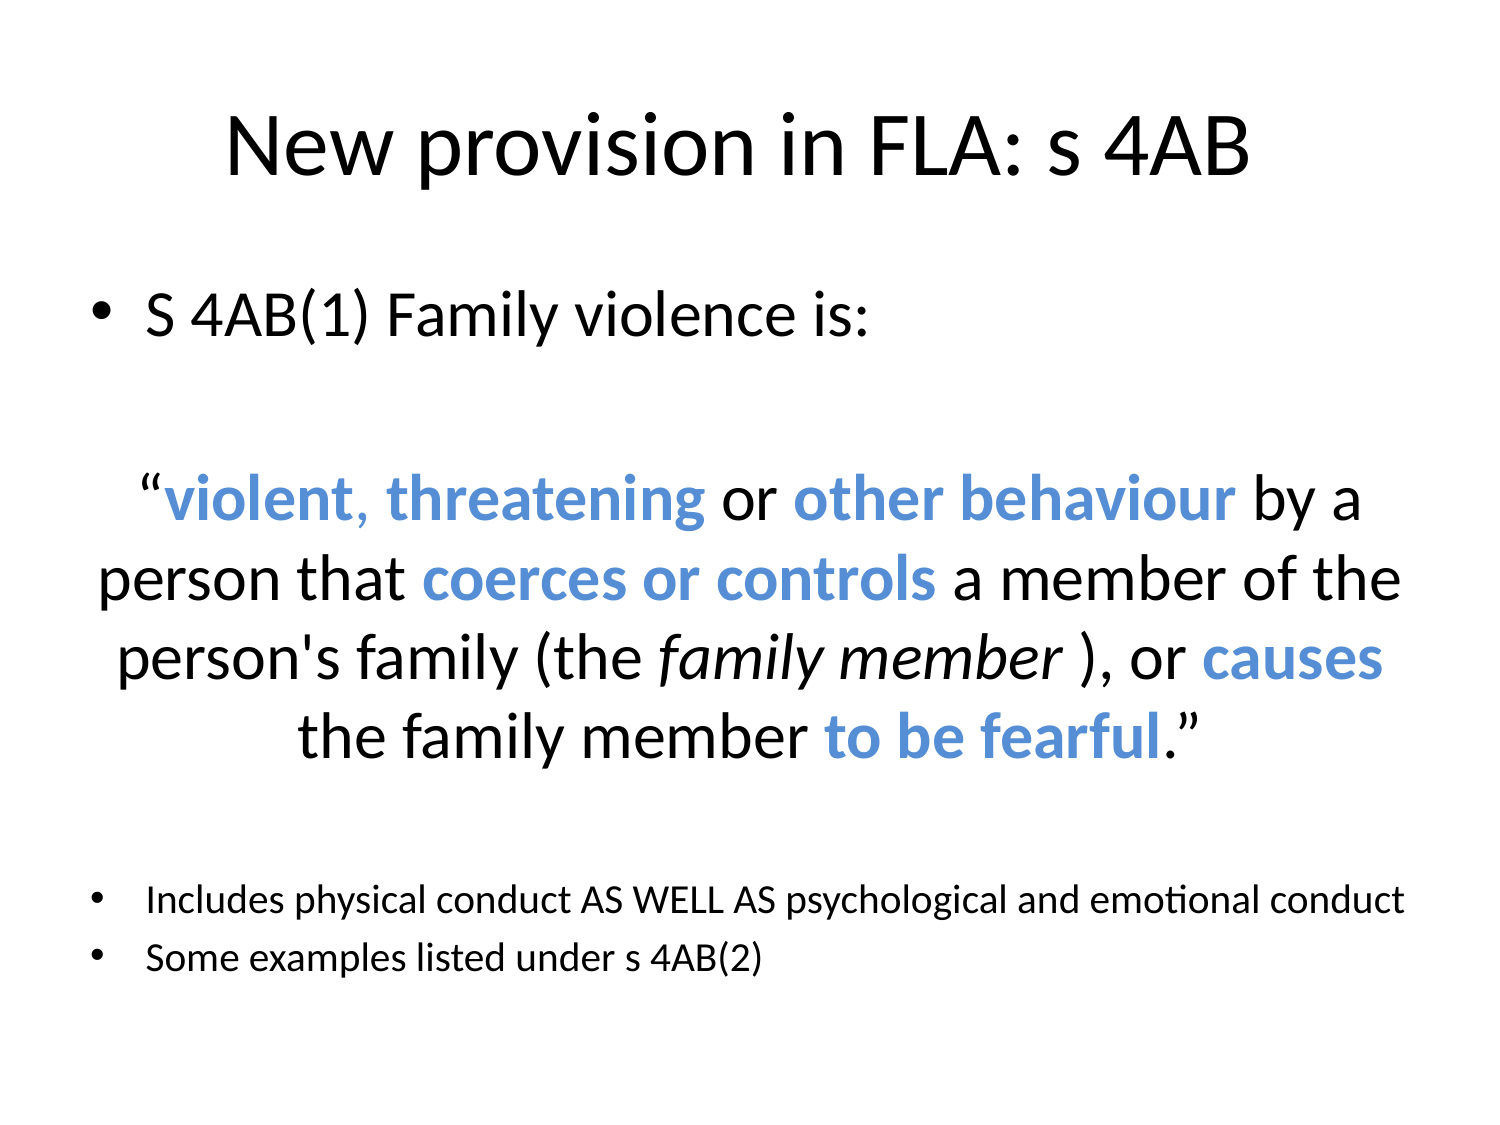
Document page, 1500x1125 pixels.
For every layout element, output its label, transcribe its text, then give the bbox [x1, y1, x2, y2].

list S 4AB(1) Family violence is: “violent, threatening or other behaviour by a person that coerces or controls a member of the person's family (the family member ), or causes the family member to be fearful.” Includes physical conduct AS WELL AS psychological and emotional conduct Some examples listed under s 4AB(2) [75, 262, 1425, 1005]
title New provision in FLA: s 4AB [75, 45, 1425, 233]
